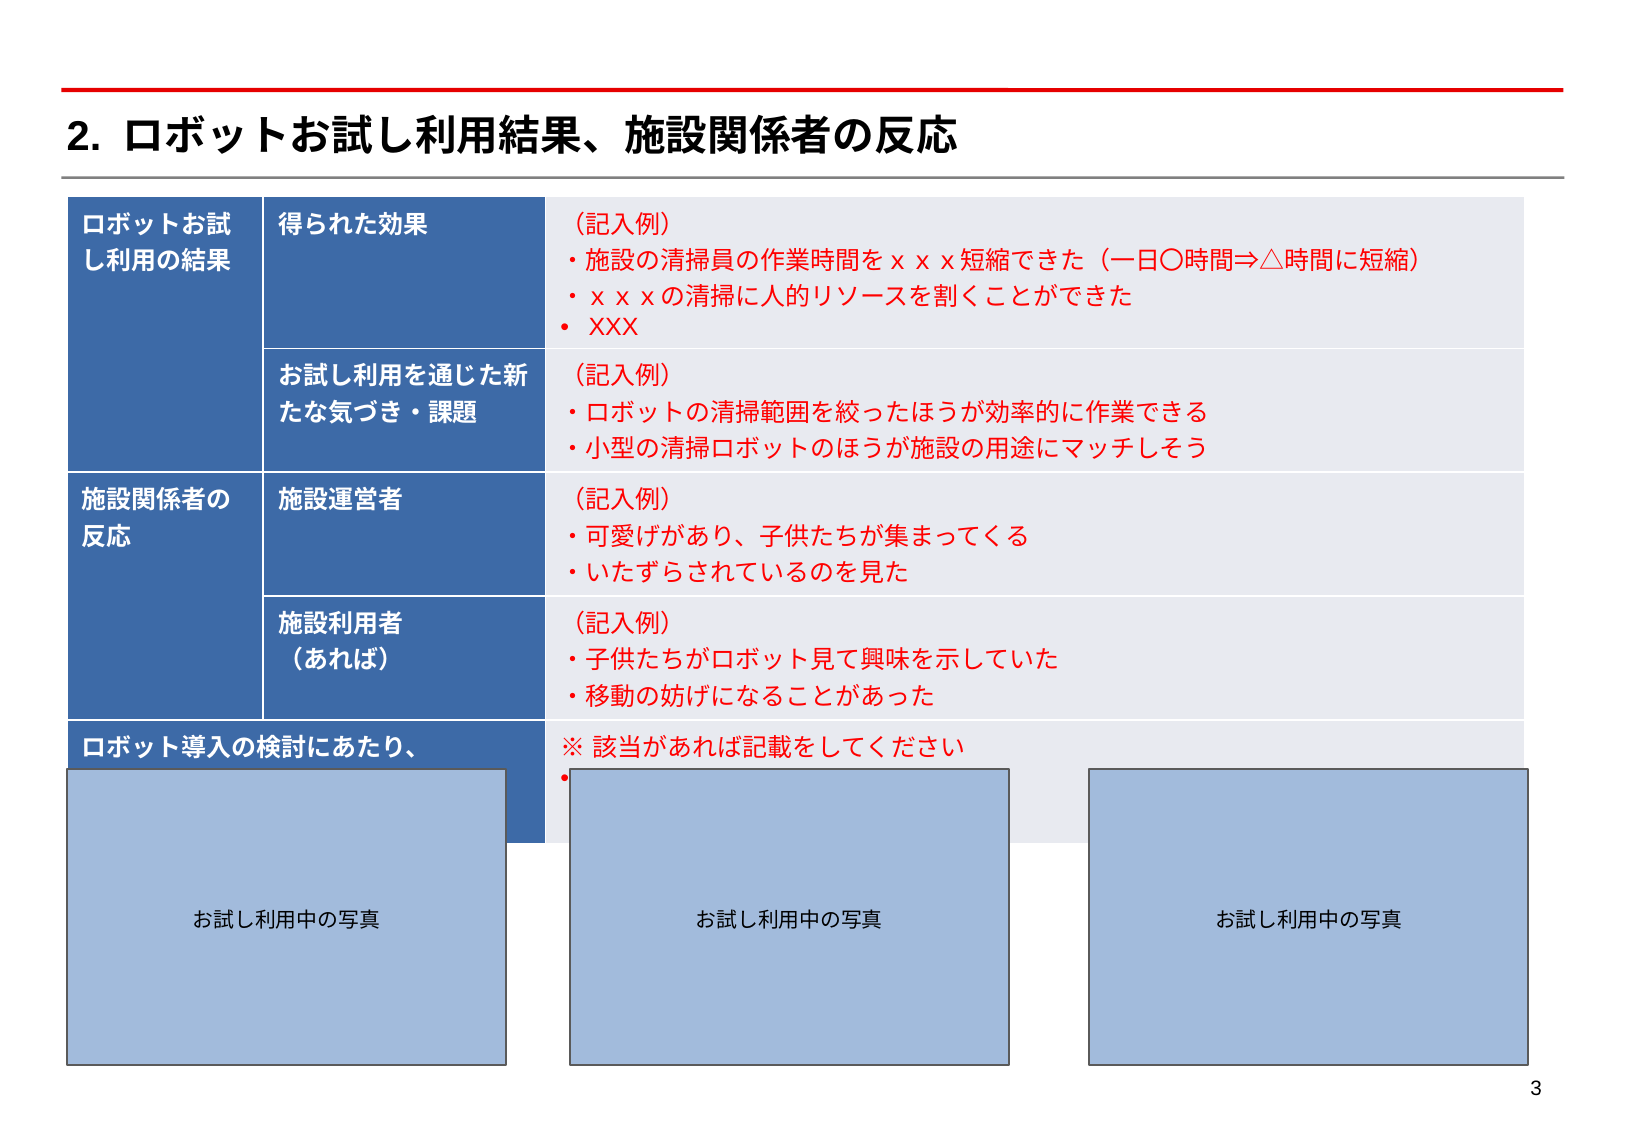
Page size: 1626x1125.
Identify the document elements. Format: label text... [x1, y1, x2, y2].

text_box お試し利用中の写真 [569, 769, 1009, 1065]
table_header （記入例） ・施設の清掃員の作業時間をｘｘｘ短縮できた（一日〇時間⇒△時間に短縮） ・ｘｘｘの清掃に人的リソースを割くことができた XXX [546, 197, 1524, 348]
table_cell （記入例） ・可愛げがあり、子供たちが集まってくる ・いたずらされているのを見た [546, 473, 1524, 595]
table_cell ロボット導入の検討にあたり、 施設の仕様・設備などの面で 制約となりうる点、留意すべき点 [68, 721, 545, 843]
table_header ロボットお試し利用の結果 [68, 197, 262, 471]
table_cell 施設利用者 （あれば） [264, 597, 545, 719]
title 2. ロボットお試し利用結果、施設関係者の反応 [66, 108, 1554, 160]
text_box お試し利用中の写真 [66, 769, 506, 1065]
table_cell 施設関係者の反応 [68, 473, 262, 719]
table_cell お試し利用を通じた新たな気づき・課題 [264, 349, 545, 471]
table_cell ※該当があれば記載をしてください XXX [546, 721, 1524, 843]
table_header 得られた効果 [264, 197, 545, 348]
text_box お試し利用中の写真 [1088, 769, 1528, 1065]
table_cell （記入例） ・ロボットの清掃範囲を絞ったほうが効率的に作業できる ・小型の清掃ロボットのほうが施設の用途にマッチしそう [546, 349, 1524, 471]
table_cell （記入例） ・子供たちがロボット見て興味を示していた ・移動の妨げになることがあった [546, 597, 1524, 719]
table_cell 施設運営者 [264, 473, 545, 595]
